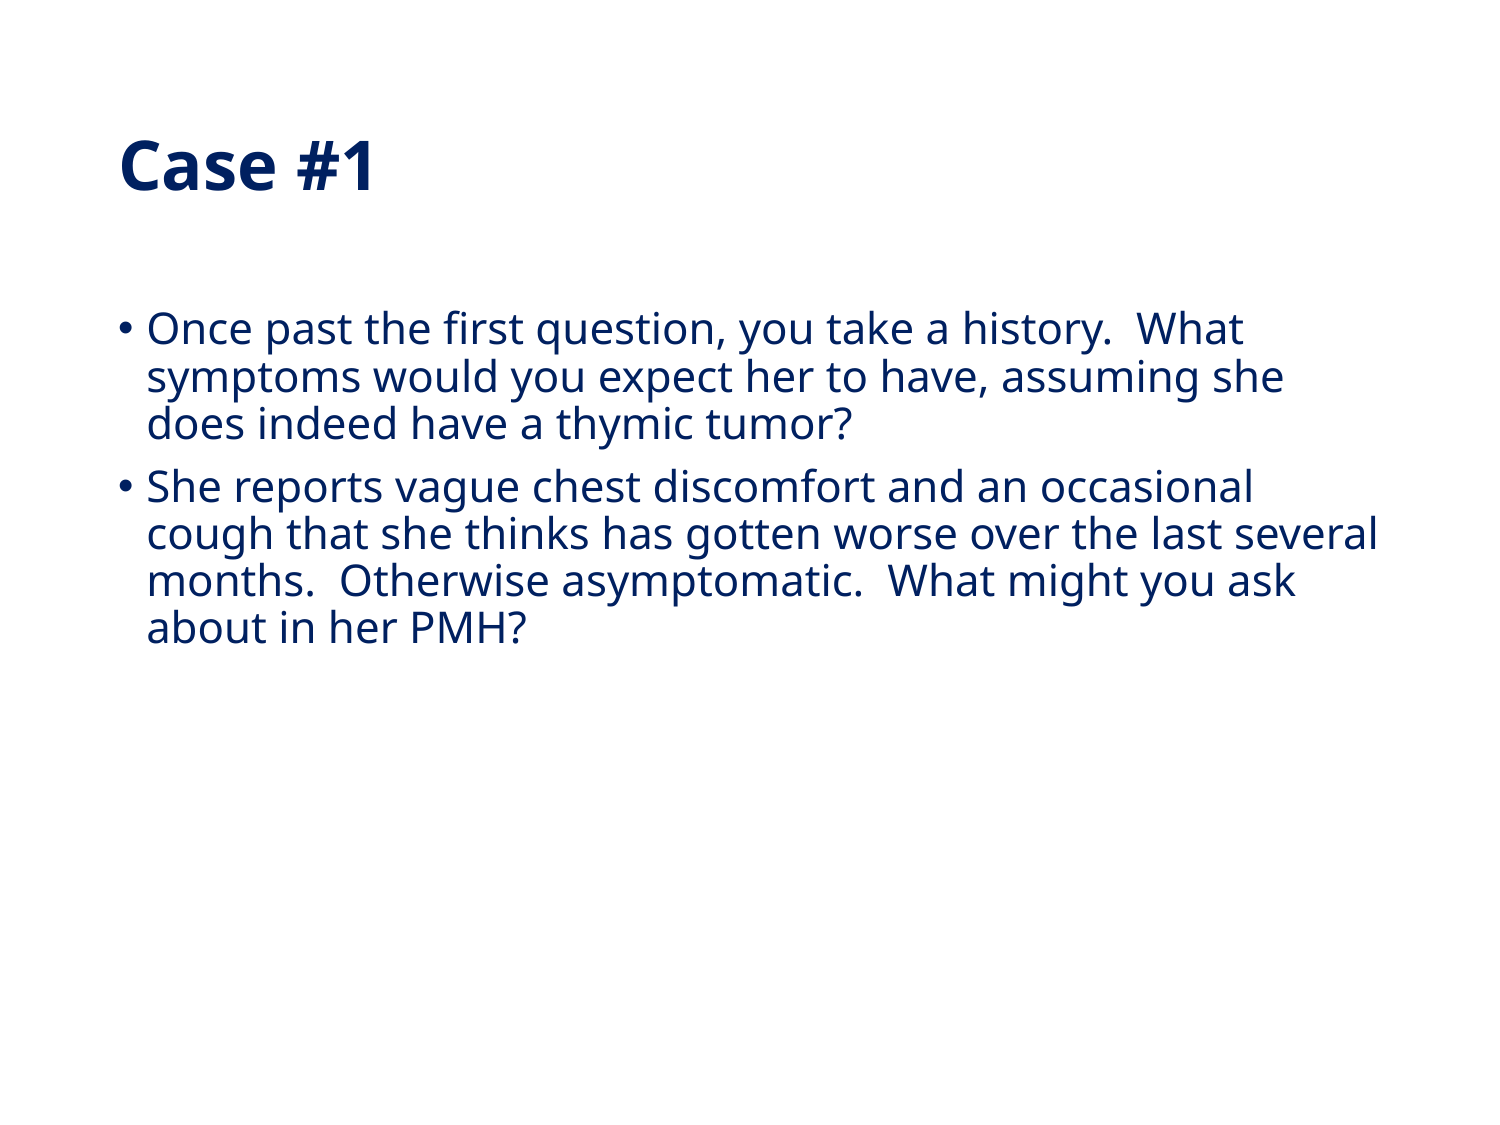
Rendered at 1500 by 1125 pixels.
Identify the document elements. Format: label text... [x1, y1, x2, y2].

list Once past the first question, you take a history. What symptoms would you expect her to have, assuming she does indeed have a thymic tumor? She reports vague chest discomfort and an occasional cough that she thinks has gotten worse over the last several months. Otherwise asymptomatic. What might you ask about in her PMH? [103, 299, 1397, 1014]
title Case #1 [103, 59, 1397, 278]
